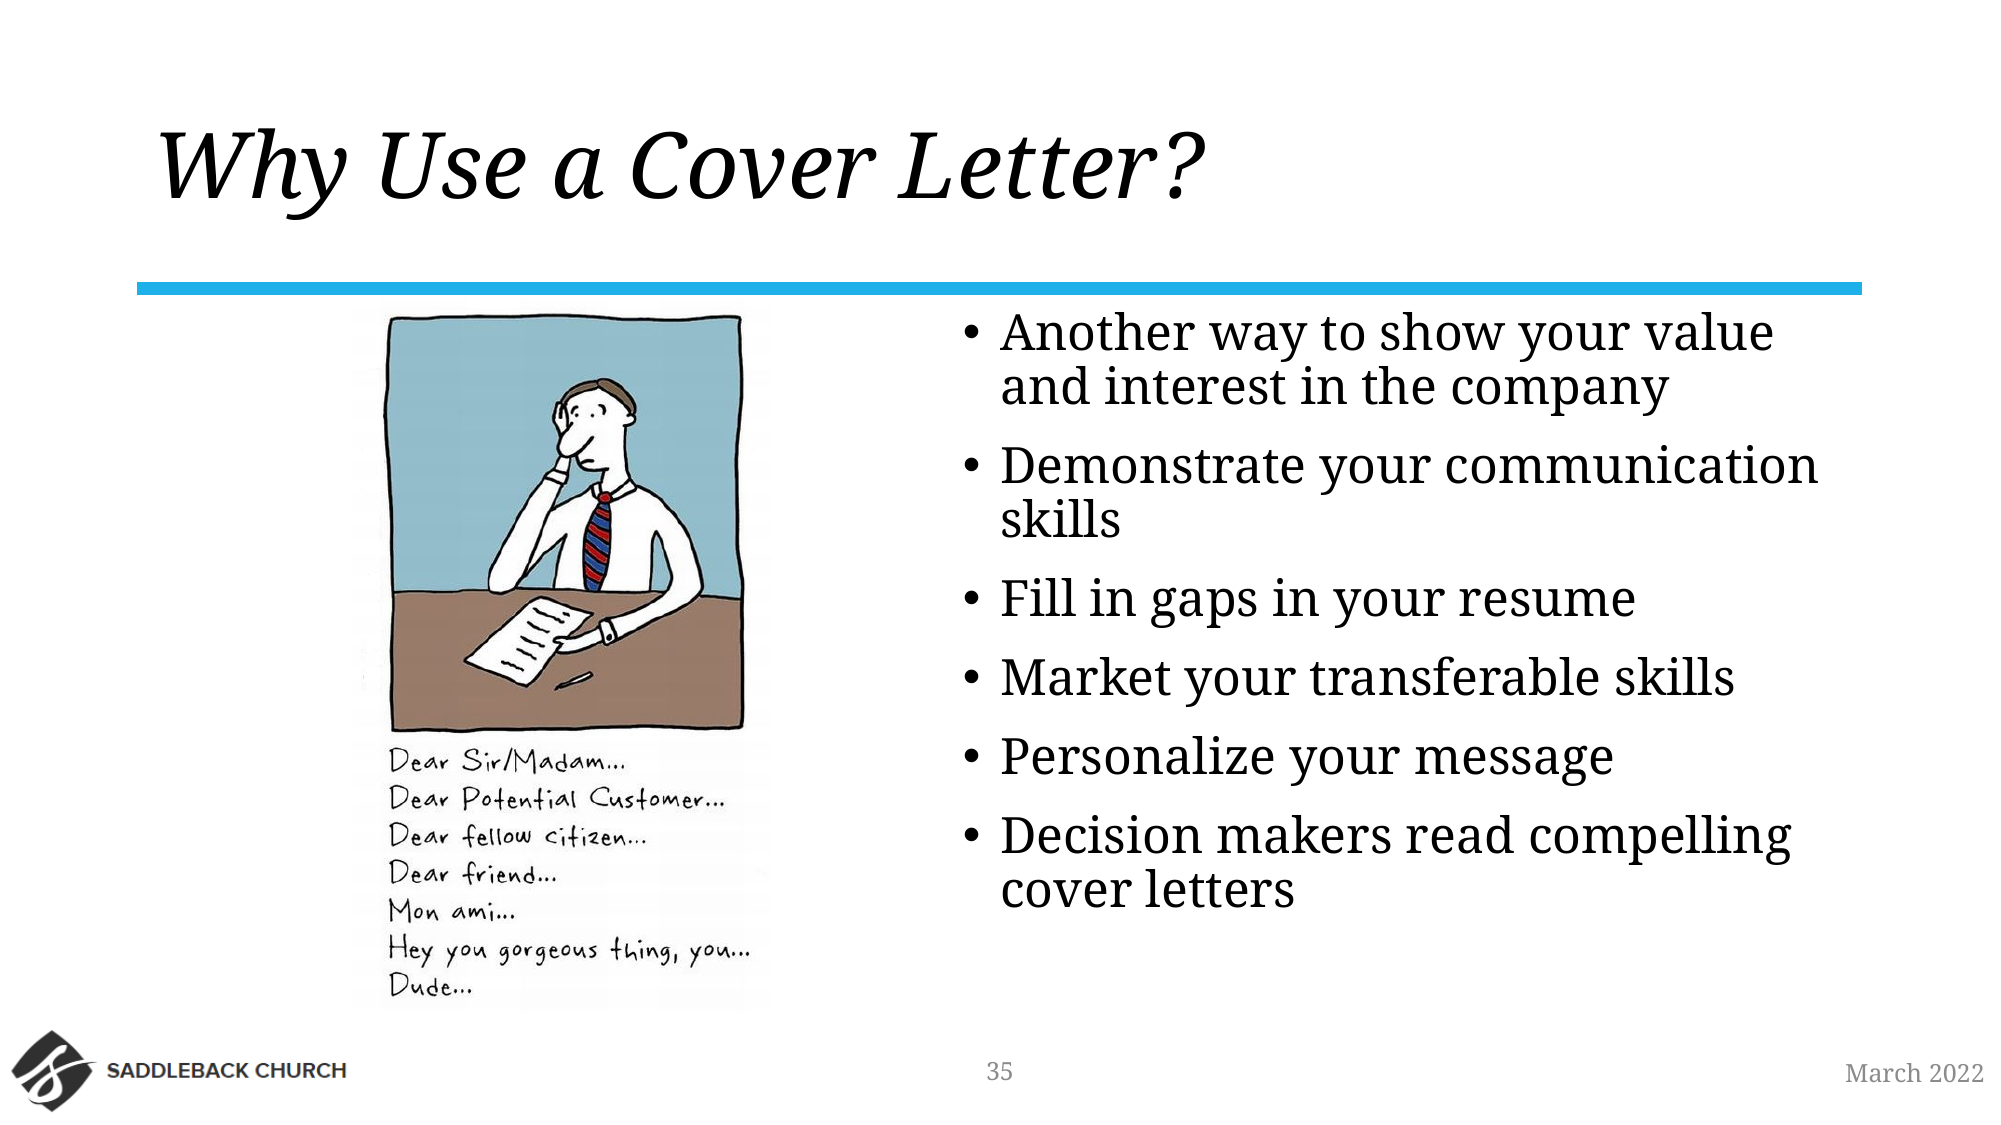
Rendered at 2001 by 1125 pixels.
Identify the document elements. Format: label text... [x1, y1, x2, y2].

title Why Use a Cover Letter? [137, 59, 1863, 278]
list Another way to show your value and interest in the company Demonstrate your communication skills Fill in gaps in your resume Market your transferable skills Personalize your message Decision makers read compelling cover letters [872, 299, 1863, 1014]
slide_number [1550, 1042, 2000, 1103]
slide_number 35 [774, 1042, 1225, 1103]
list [353, 299, 772, 1014]
picture [3, 1025, 363, 1120]
